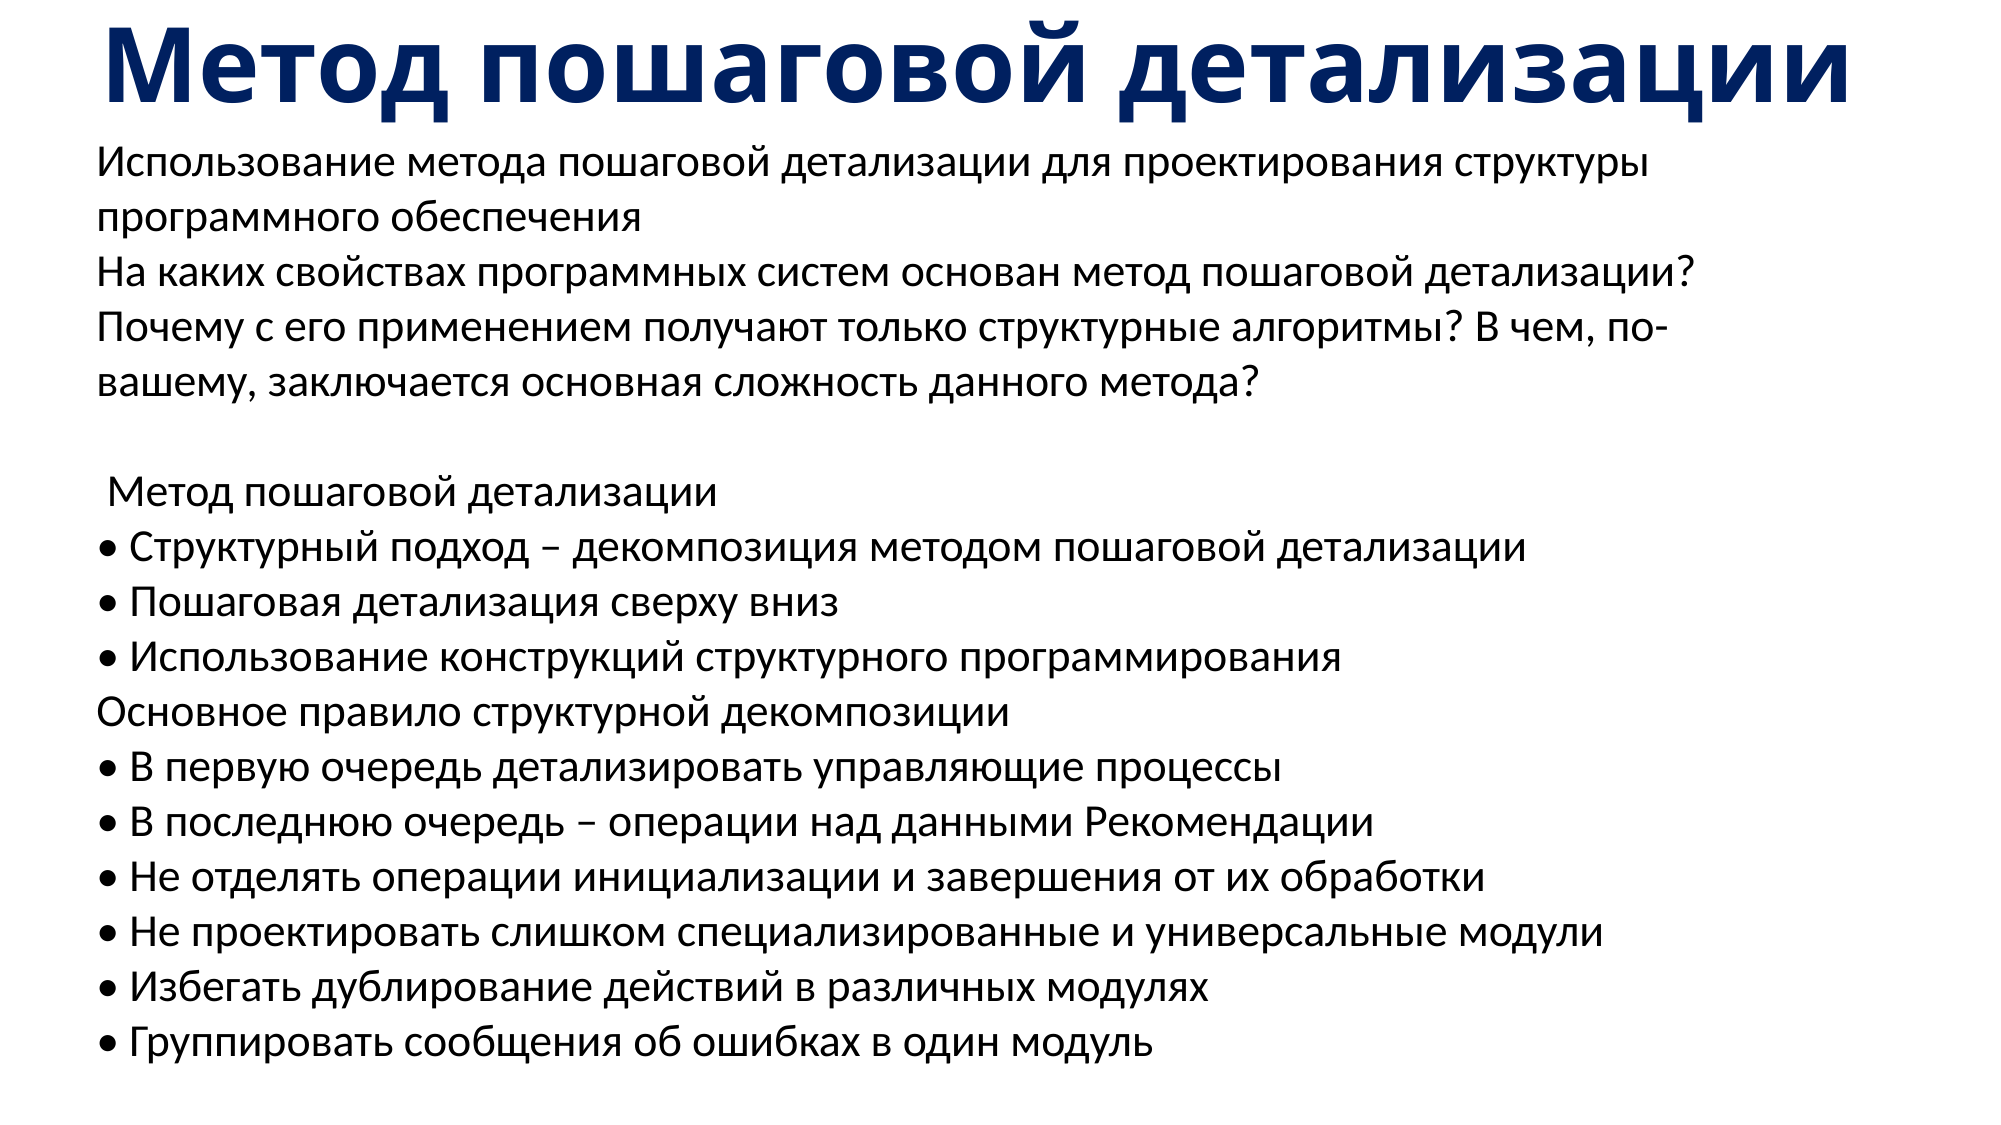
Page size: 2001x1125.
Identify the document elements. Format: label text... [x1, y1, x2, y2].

title Метод пошаговой детализации [21, 0, 1935, 133]
text_box Использование метода пошаговой детализации для проектирования структуры программного обеспечения На каких свойствах программных систем основан метод пошаговой детализации? Почему с его применением получают только структурные алгоритмы? В чем, по-вашему, заключается основная сложность данного метода? Метод пошаговой детализации • Структурный подход – декомпозиция методом пошаговой детализации • Пошаговая детализация сверху вниз • Использование конструкций структурного программирования Основное правило структурной декомпозиции • В первую очередь детализировать управляющие процессы • В последнюю очередь – операции над данными Рекомендации • Не отделять операции инициализации и завершения от их обработки • Не проектировать слишком специализированные и универсальные модули • Избегать дублирование действий в различных модулях • Группировать сообщения об ошибках в один модуль [81, 123, 1750, 1073]
